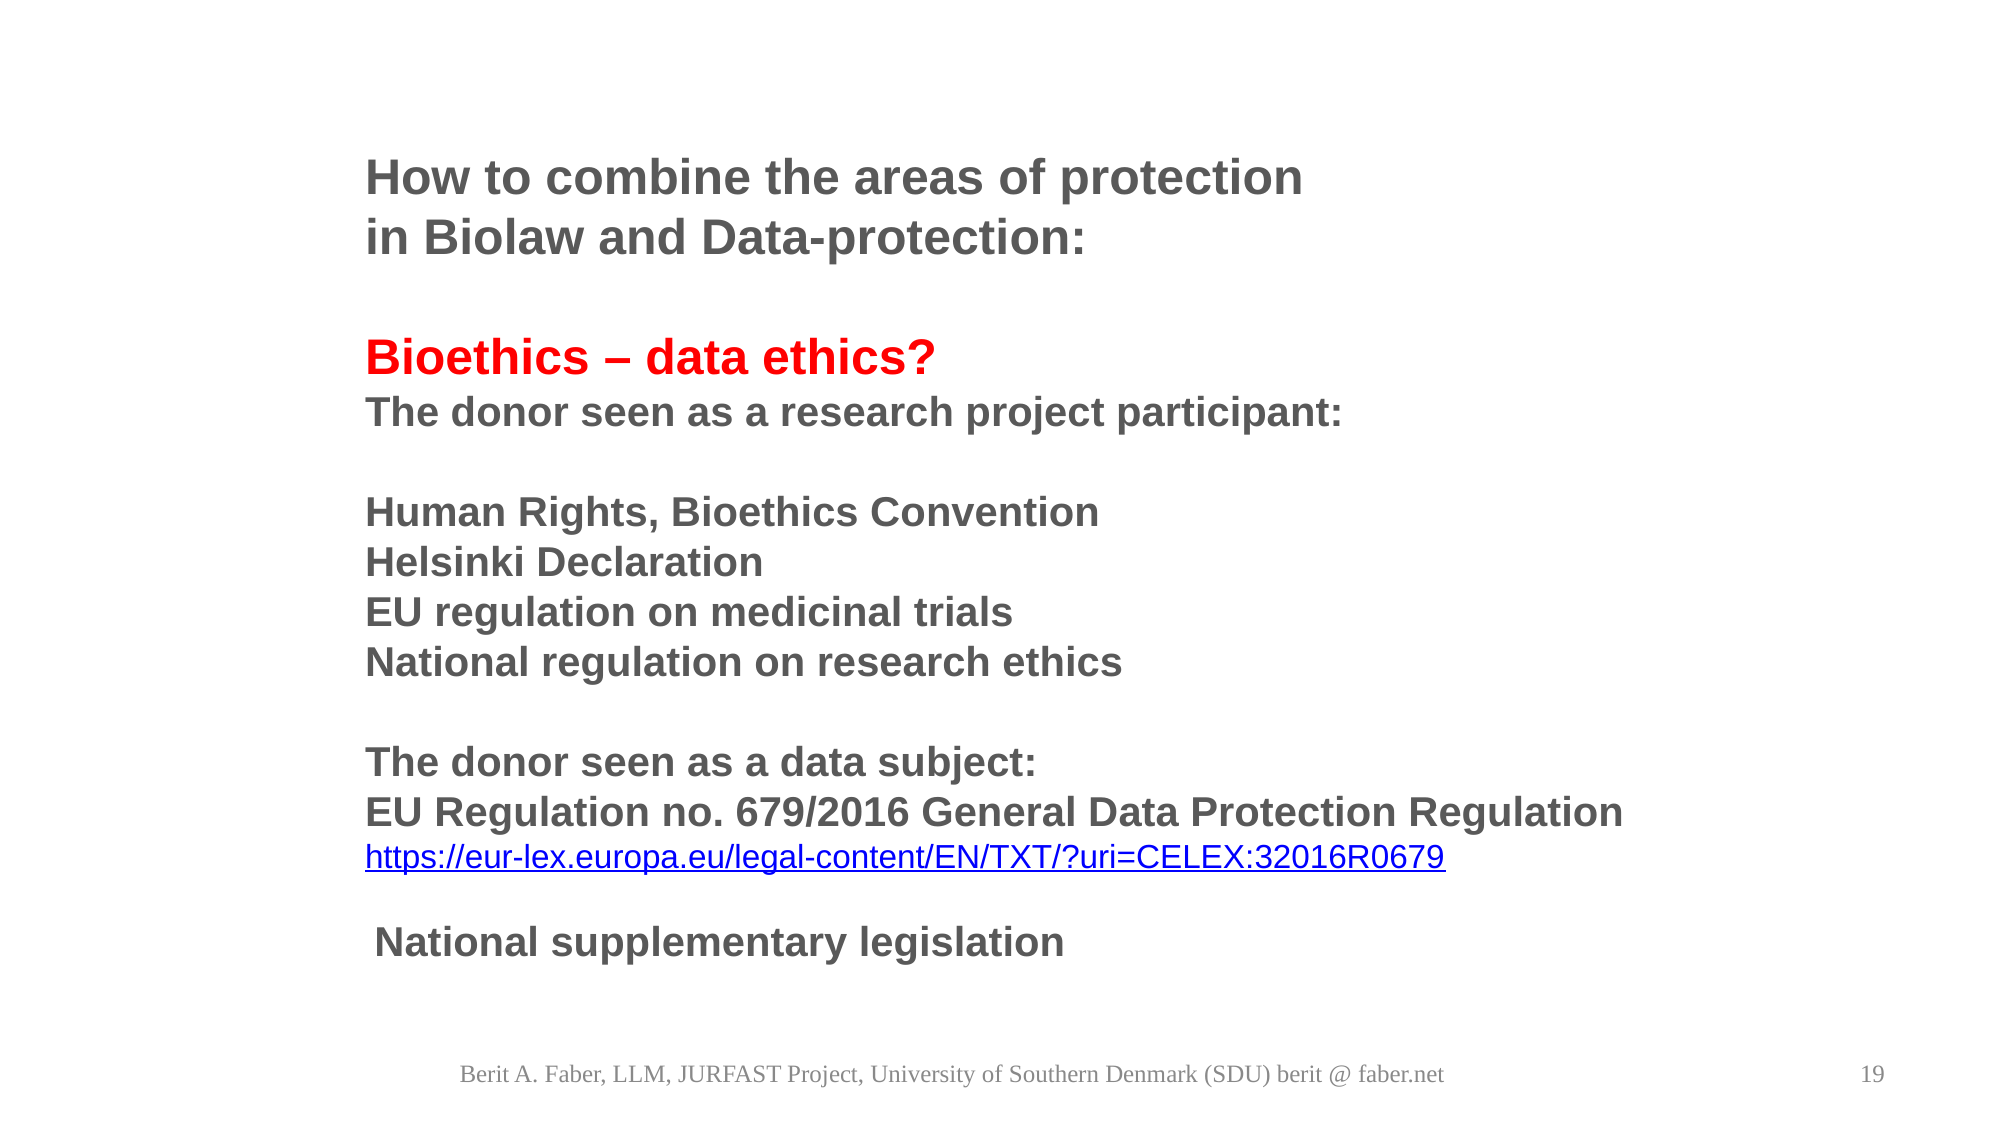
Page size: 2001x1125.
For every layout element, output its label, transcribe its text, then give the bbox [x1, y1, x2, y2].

text_box How to combine the areas of protection in Biolaw and Data-protection: Bioethics – data ethics? The donor seen as a research project participant: Human Rights, Bioethics Convention Helsinki Declaration EU regulation on medicinal trials National regulation on research ethics The donor seen as a data subject: EU Regulation no. 679/2016 General Data Protection Regulation https://eur-lex.europa.eu/legal-content/EN/TXT/?uri=CELEX:32016R0679 National supplementary legislation [350, 137, 1680, 1032]
slide_number 18 [1508, 1042, 1900, 1103]
footer Berit A. Faber, LLM, JURFAST Project, University of Southern Denmark (SDU) berit @ faber.net [397, 1042, 1508, 1103]
